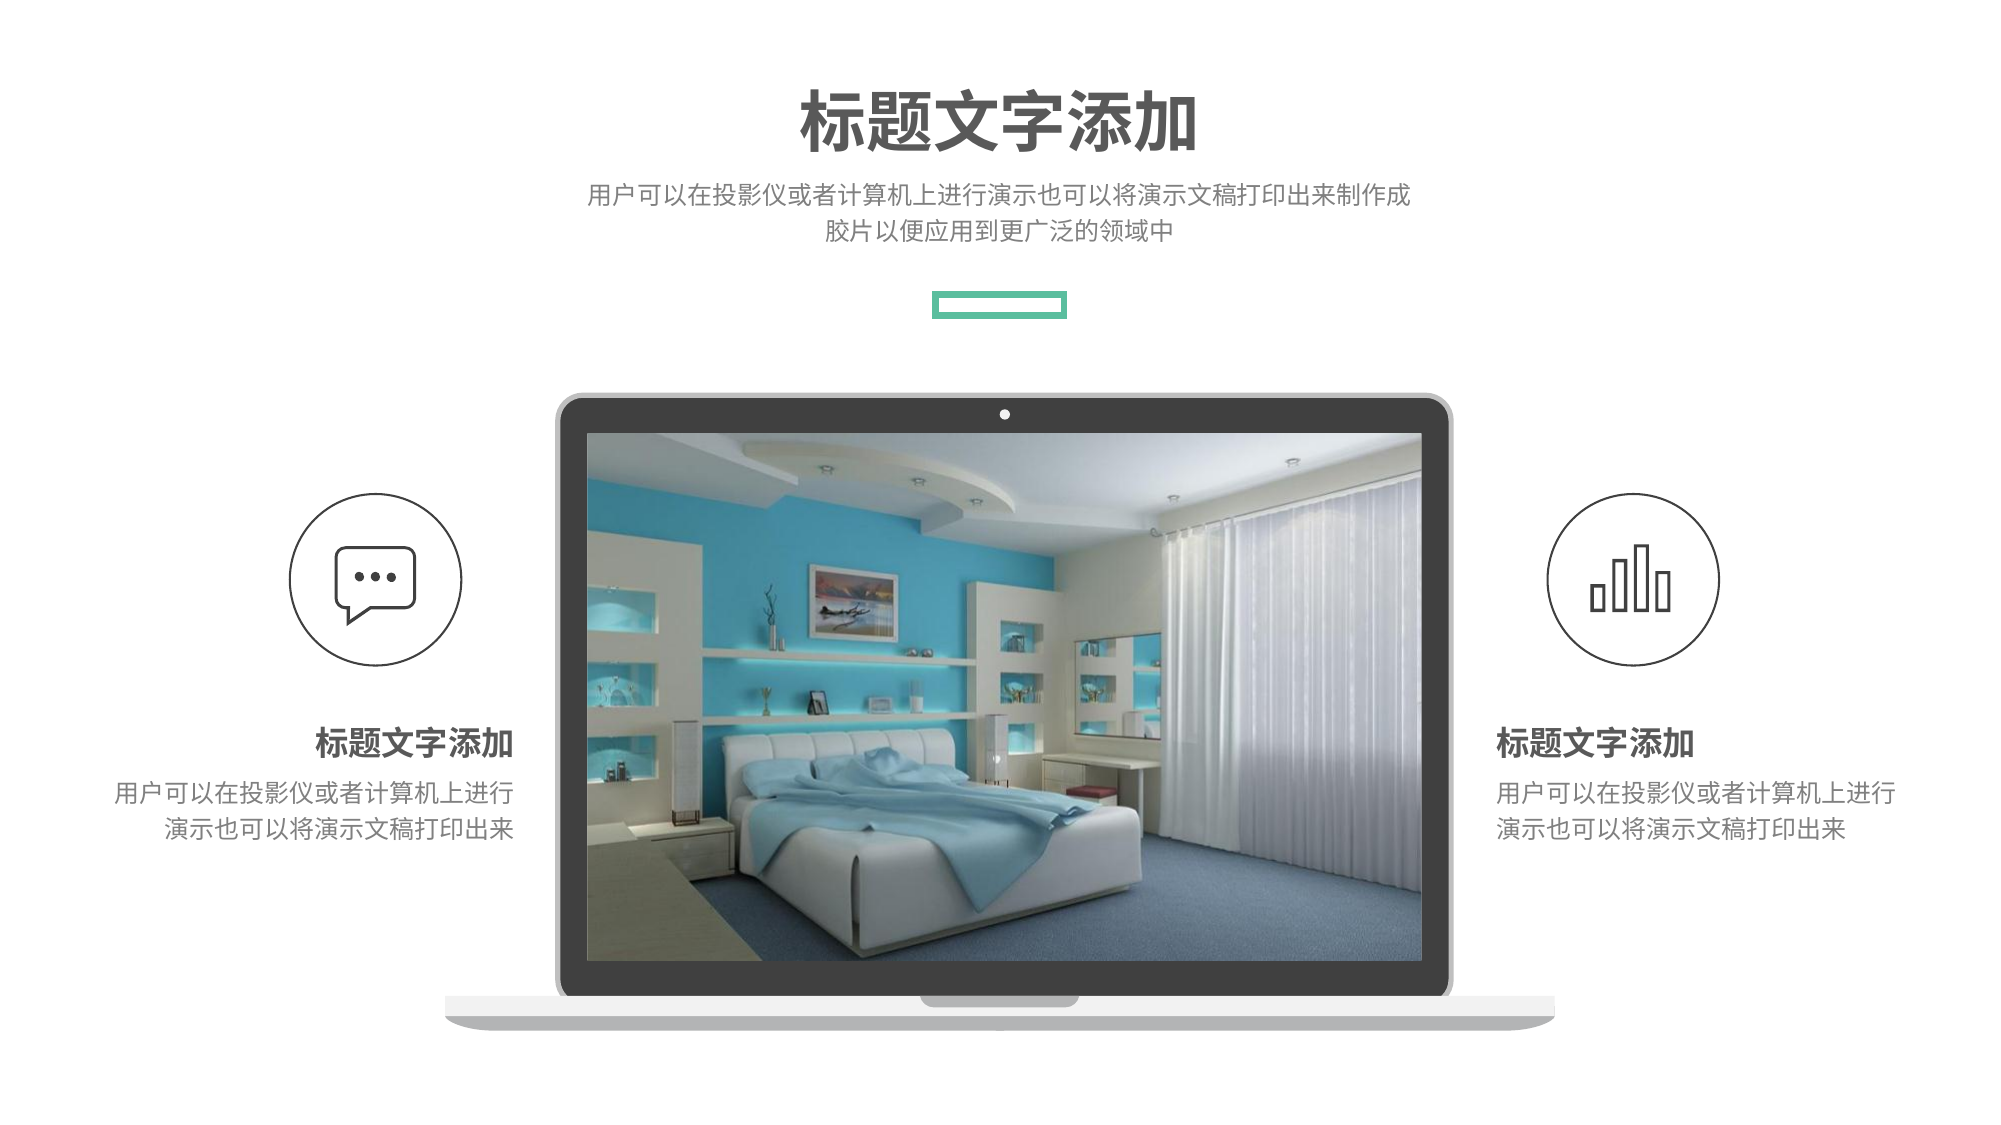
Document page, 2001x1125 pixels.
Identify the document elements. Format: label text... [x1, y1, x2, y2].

text_box [935, 294, 1065, 316]
text_box 标题文字添加 [733, 56, 1267, 167]
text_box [1481, 493, 1912, 852]
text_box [99, 493, 530, 852]
text_box 用户可以在投影仪或者计算机上进行演示也可以将演示文稿打印出来制作成胶片以便应用到更广泛的领域中 [562, 166, 1438, 254]
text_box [445, 395, 1555, 1031]
picture [587, 433, 1422, 961]
